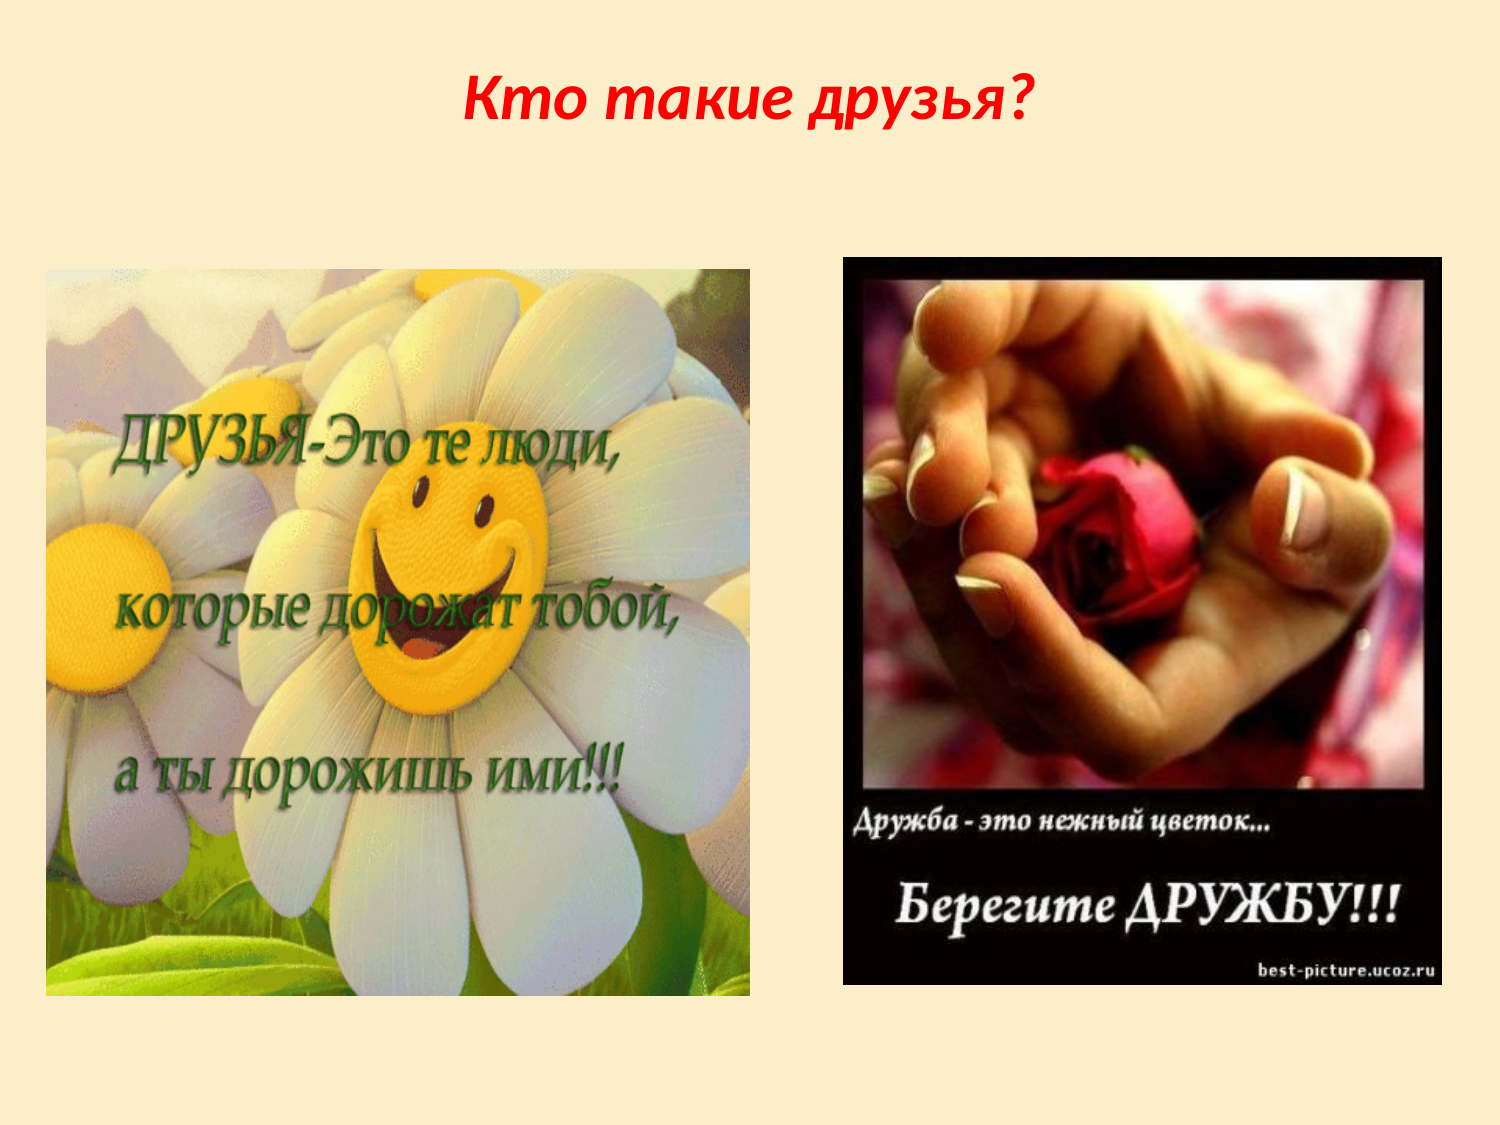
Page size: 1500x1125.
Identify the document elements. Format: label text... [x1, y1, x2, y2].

title Кто такие друзья? [74, 44, 1426, 141]
picture [843, 257, 1442, 985]
picture [46, 269, 751, 997]
